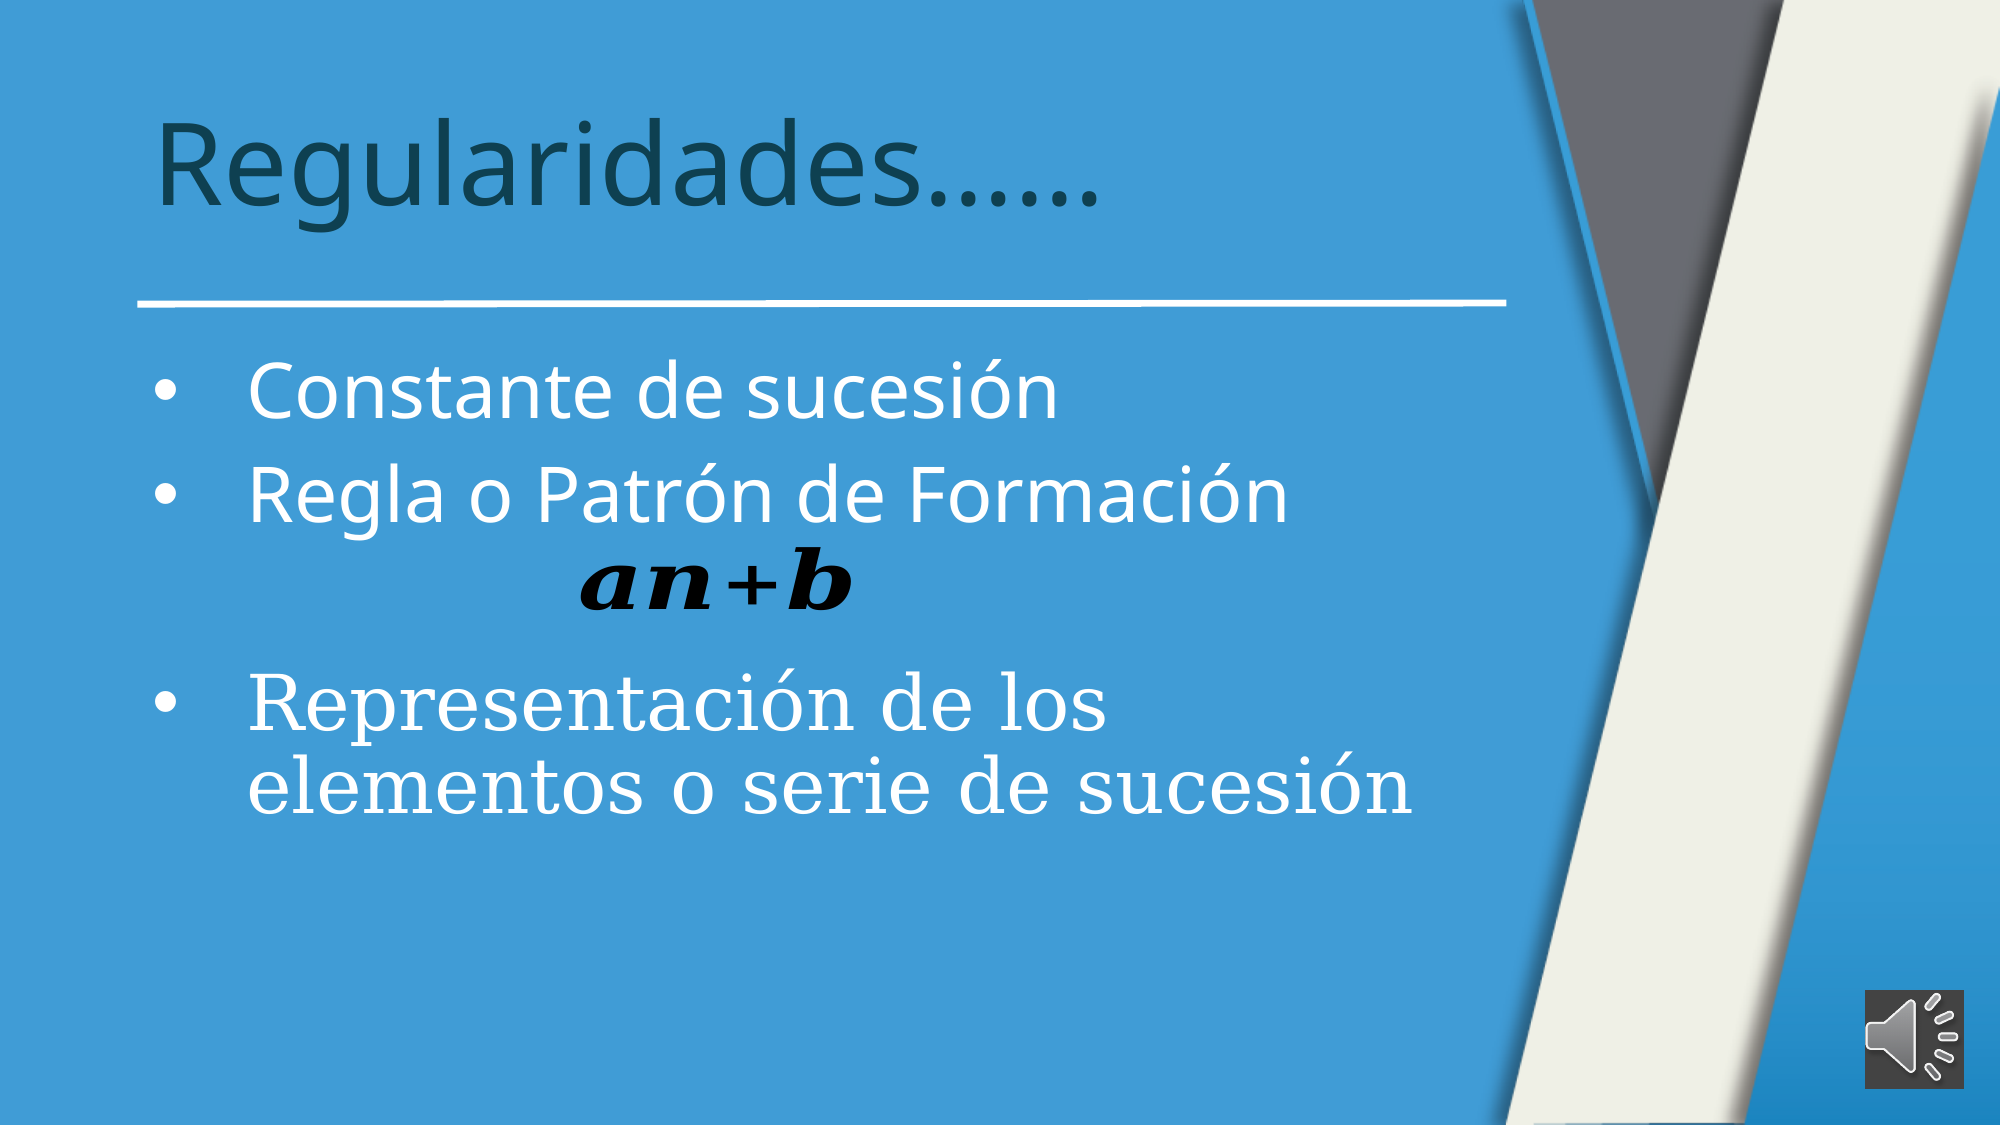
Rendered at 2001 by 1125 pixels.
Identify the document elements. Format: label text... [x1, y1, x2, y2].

picture [1445, 0, 2000, 1125]
list Constante de sucesión Regla o Patrón de Formación Representación de los elementos o serie de sucesión [137, 344, 1507, 989]
title Regularidades…… [137, 59, 1507, 278]
